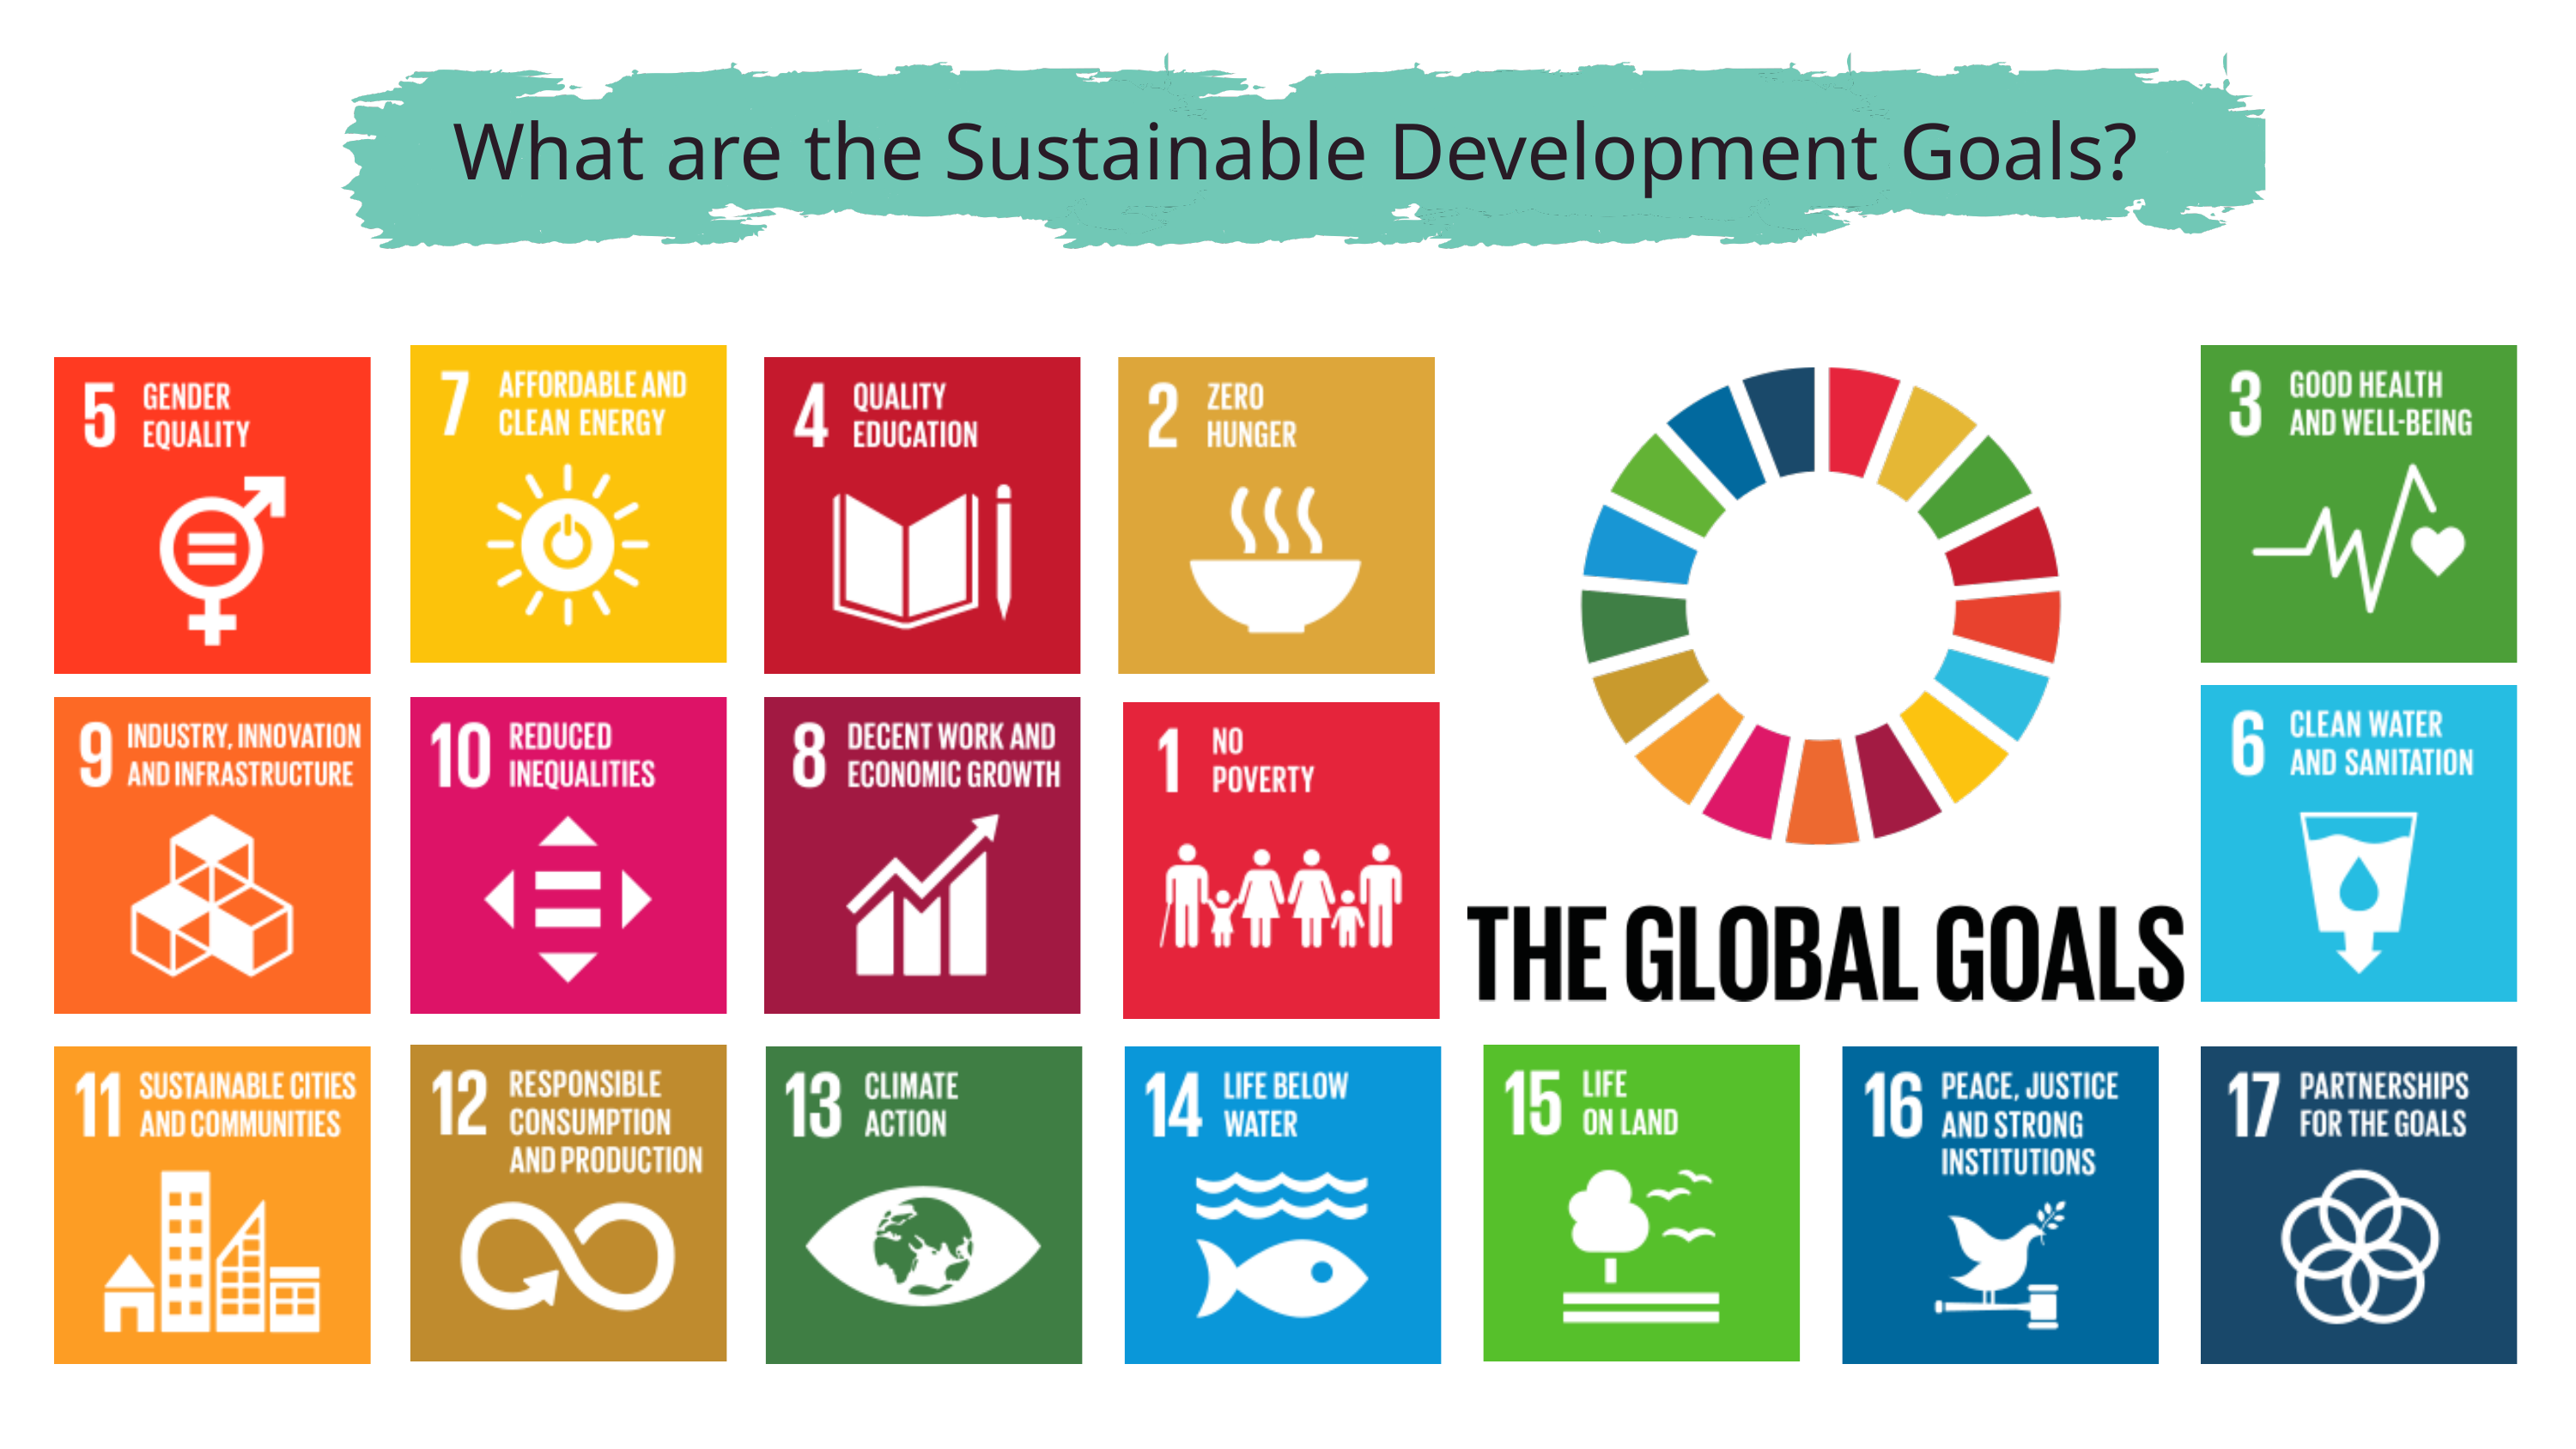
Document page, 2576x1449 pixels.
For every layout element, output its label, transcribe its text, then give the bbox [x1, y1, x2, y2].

text_box [1118, 357, 1435, 674]
text_box [410, 1045, 727, 1361]
text_box [1124, 1046, 1442, 1364]
text_box [763, 357, 1081, 674]
text_box [54, 1046, 371, 1364]
text_box [1890, 197, 2266, 249]
text_box [1483, 1045, 1801, 1361]
text_box [54, 357, 371, 674]
text_box [1890, 52, 2266, 108]
text_box [763, 697, 1081, 1014]
text_box [2200, 685, 2518, 1002]
text_box [1467, 367, 2185, 1002]
text_box [1207, 52, 1890, 108]
text_box [340, 52, 1207, 108]
text_box [2200, 1046, 2518, 1364]
text_box [410, 345, 727, 663]
text_box [1207, 197, 1890, 249]
text_box What are the Sustainable Development Goals? [0, 108, 2576, 197]
text_box [340, 197, 1207, 249]
text_box [1123, 702, 1440, 1019]
text_box [1842, 1046, 2160, 1364]
text_box [2200, 345, 2518, 663]
text_box [410, 697, 727, 1014]
text_box [765, 1046, 1083, 1364]
text_box [54, 697, 371, 1014]
